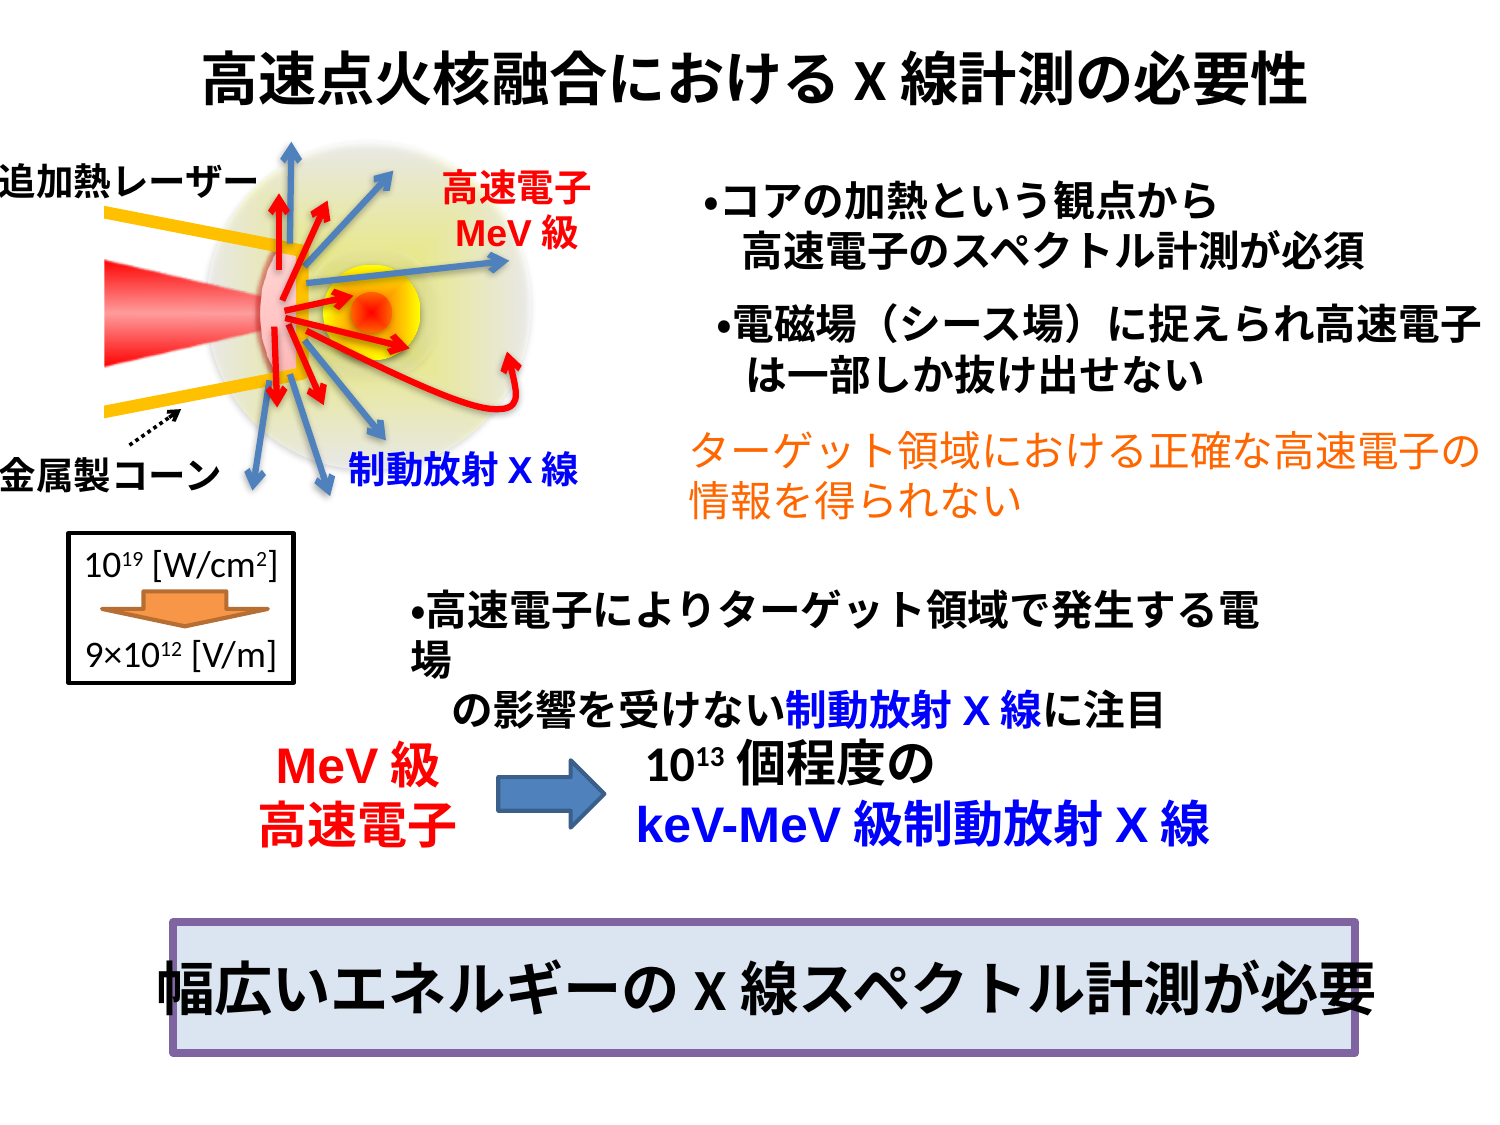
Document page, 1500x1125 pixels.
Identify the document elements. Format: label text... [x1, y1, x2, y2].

text_box MeV級 高速電子 [243, 725, 473, 861]
text_box ・高速電子によりターゲット領域で発生する電場 の影響を受けない制動放射X線に注目 [395, 576, 1315, 742]
text_box 幅広いエネルギーのX線スペクトル計測が必要 [141, 944, 1392, 1030]
text_box 高速点火核融合におけるX線計測の必要性 [185, 35, 1324, 120]
text_box 金属製コーン [0, 445, 237, 505]
text_box ・電磁場（シース場）に捉えられ高速電子 は一部しか抜け出せない [701, 291, 1500, 406]
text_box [82, 141, 596, 497]
text_box [99, 589, 270, 629]
text_box [171, 920, 1357, 944]
text_box keV-MeV級制動放射X線 [620, 785, 1226, 860]
text_box 1013個程度の [629, 724, 952, 785]
text_box 1019 [W/cm2] 9×1012 [V/m] [66, 531, 296, 685]
text_box ターゲット領域における正確な高速電子の 情報を得られない [674, 417, 1497, 533]
text_box [171, 1030, 1357, 1055]
text_box 追加熱レーザー [0, 150, 77, 210]
text_box [496, 758, 607, 830]
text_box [129, 408, 182, 446]
text_box ・コアの加熱という観点から 高速電子のスペクトル計測が必須 [688, 167, 1380, 283]
